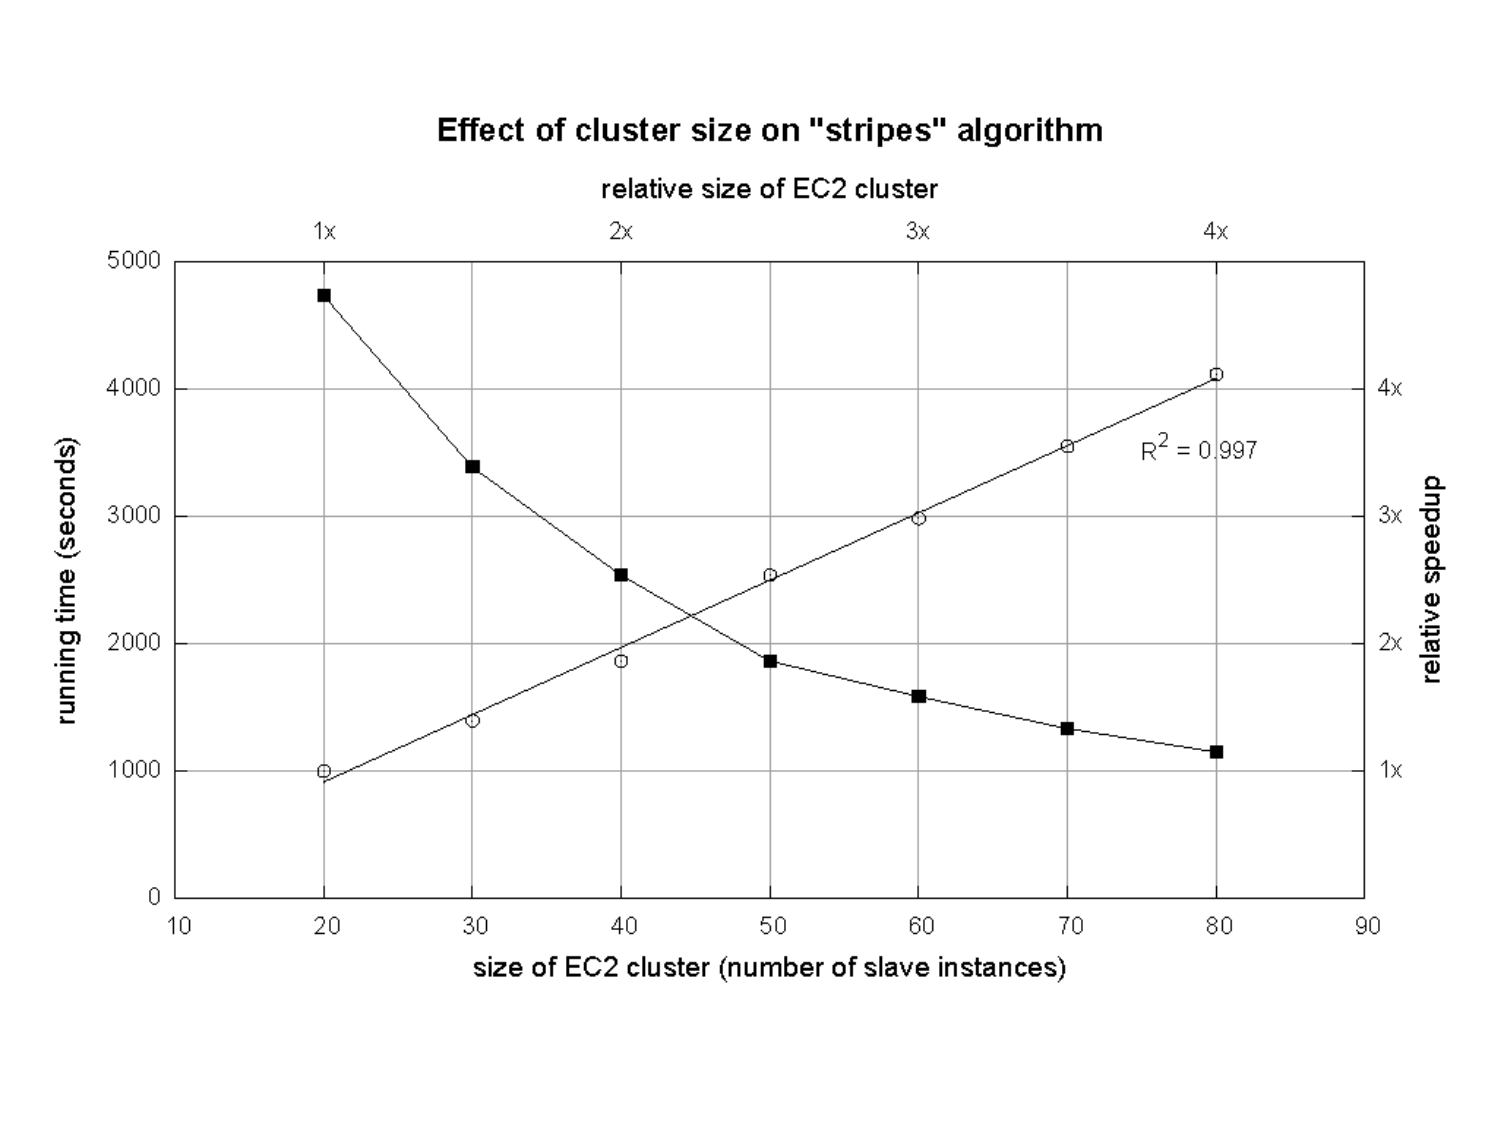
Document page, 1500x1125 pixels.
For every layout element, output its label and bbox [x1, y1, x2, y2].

picture [12, 112, 1476, 991]
